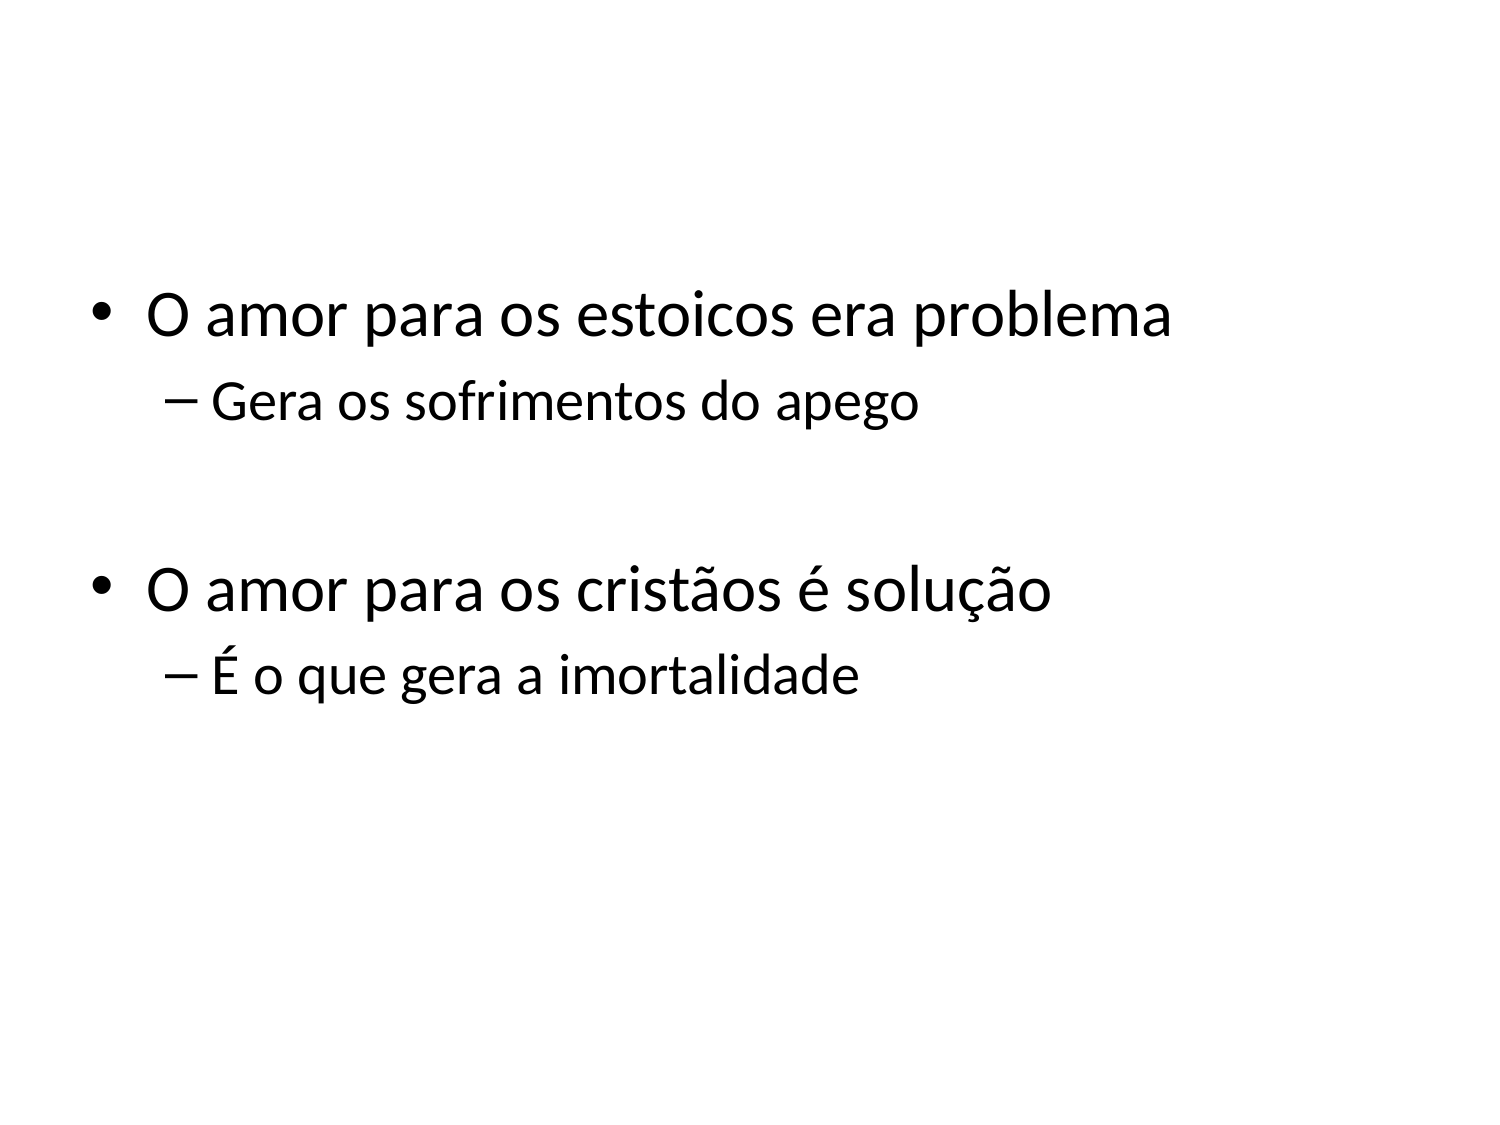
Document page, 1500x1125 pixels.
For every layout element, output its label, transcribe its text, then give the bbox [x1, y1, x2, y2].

list O amor para os estoicos era problema Gera os sofrimentos do apego O amor para os cristãos é solução É o que gera a imortalidade [75, 262, 1425, 1005]
